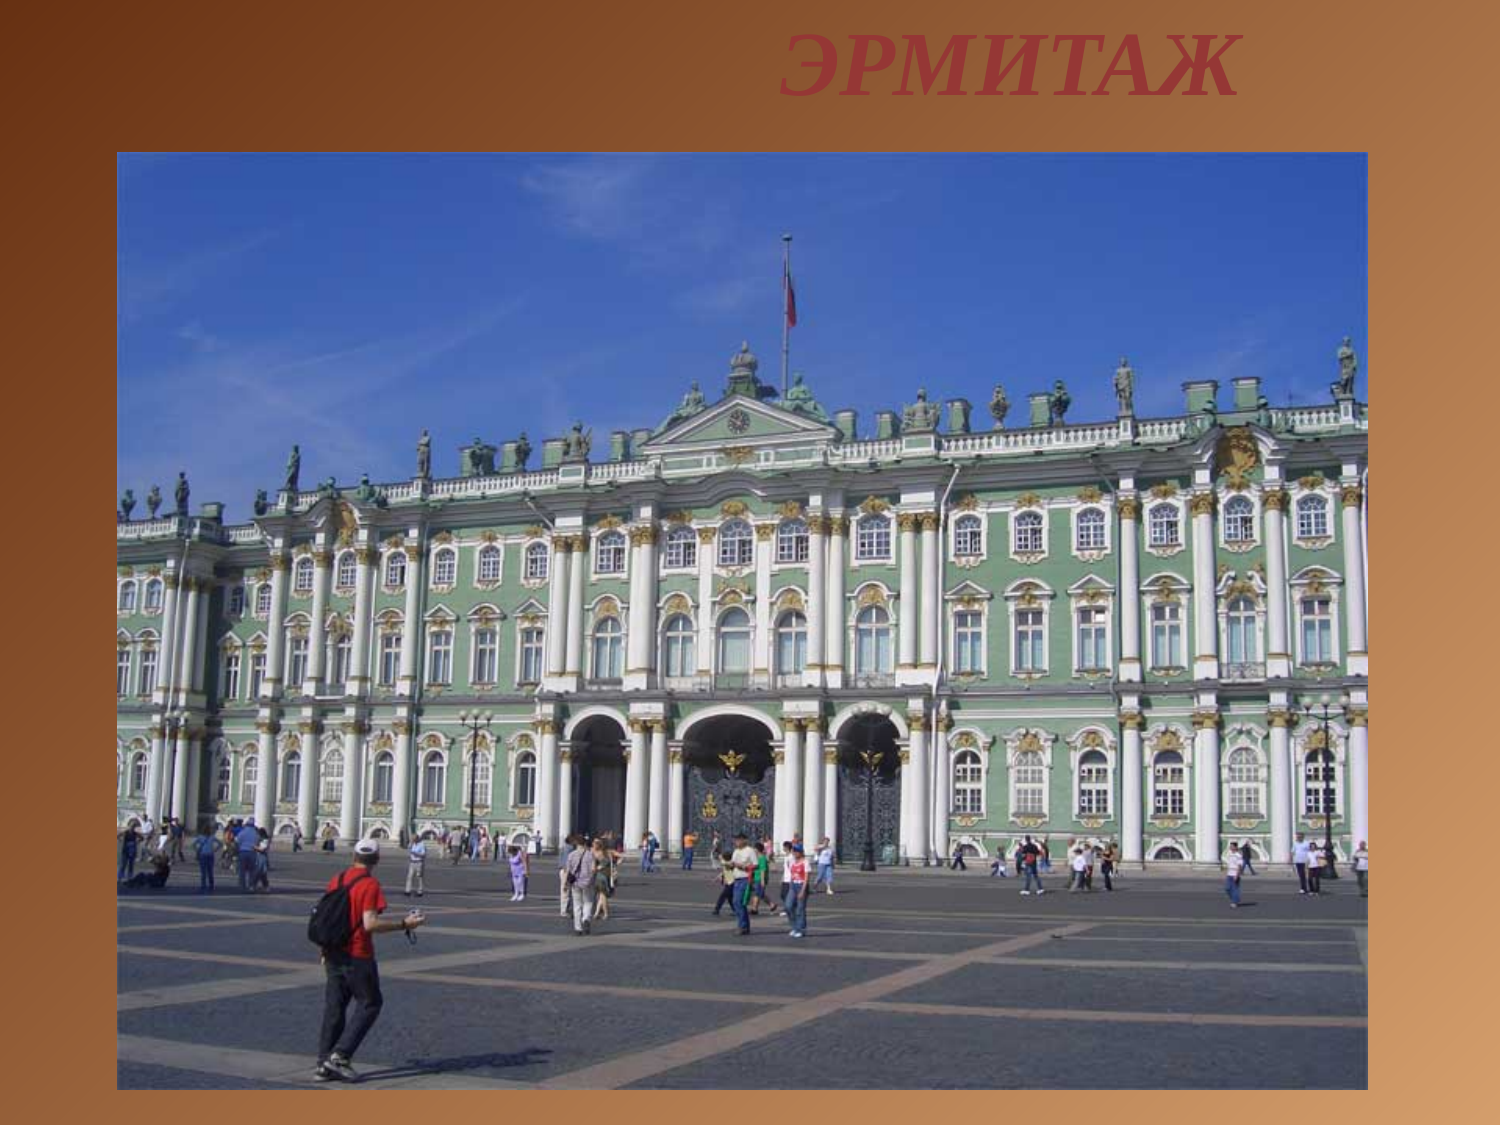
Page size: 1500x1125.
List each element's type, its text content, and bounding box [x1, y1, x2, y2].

picture [116, 152, 1368, 1091]
title ЭРМИТАЖ [398, 0, 1500, 153]
